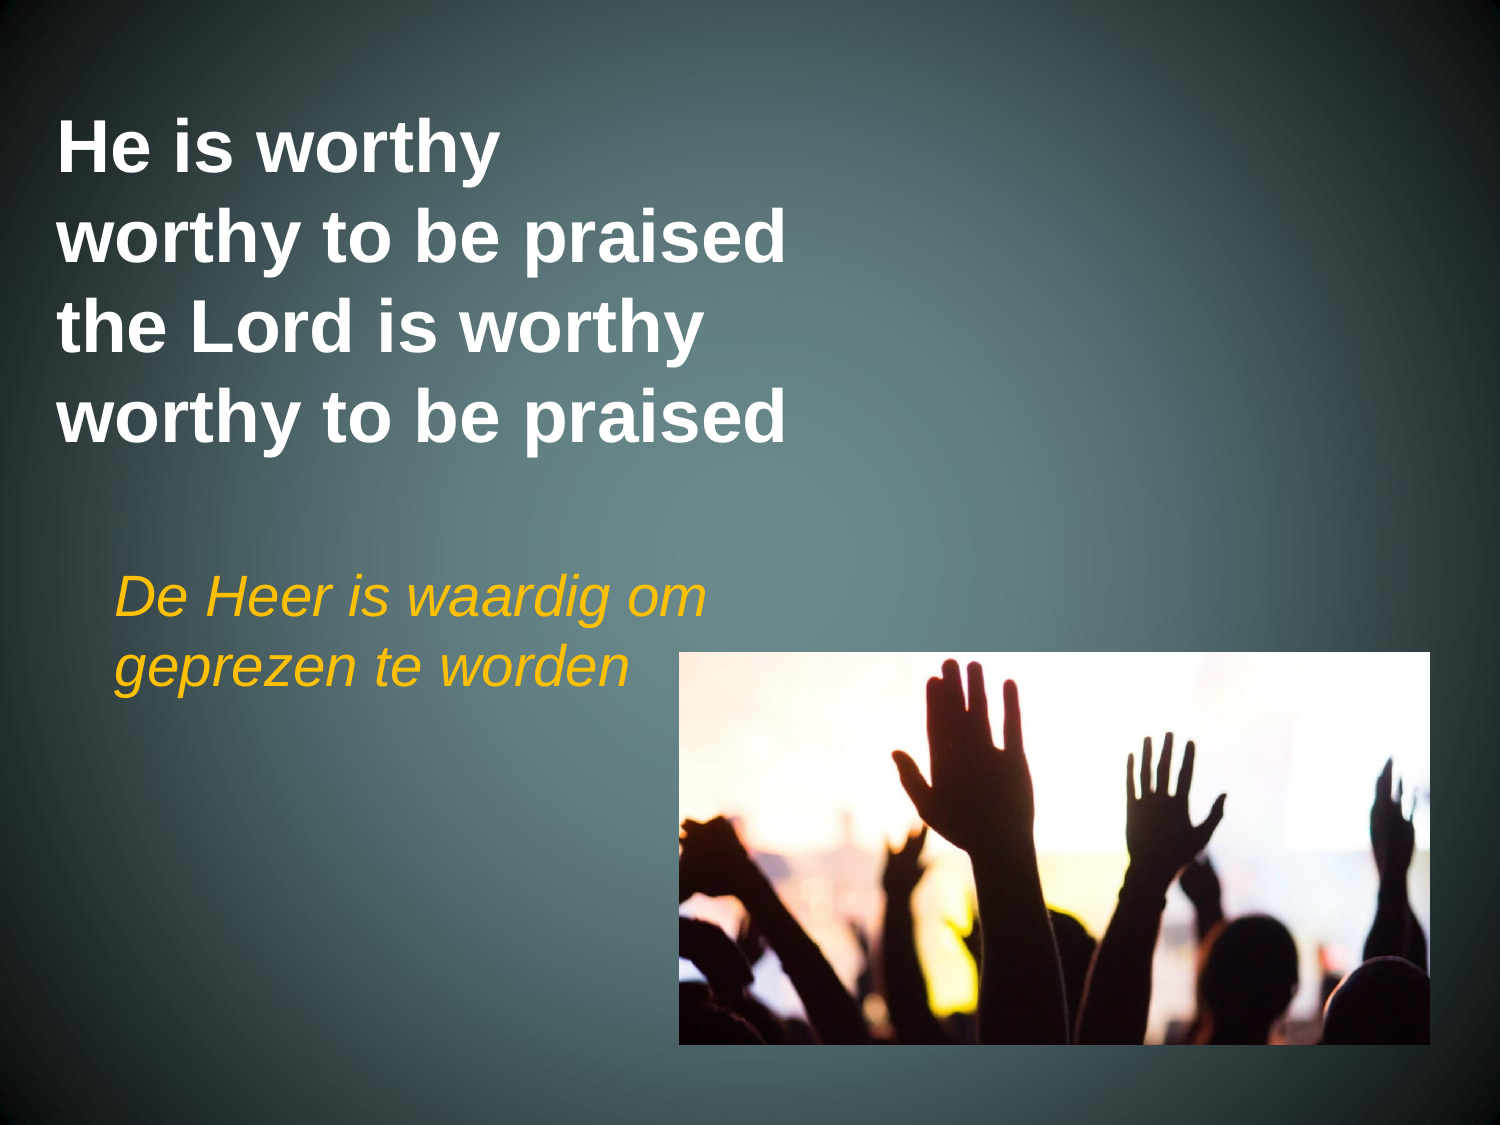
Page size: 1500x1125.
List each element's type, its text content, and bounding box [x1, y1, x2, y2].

picture [0, 465, 1500, 1125]
text_box He is worthy worthy to be praised the Lord is worthy worthy to be praised [0, 0, 1500, 465]
text_box De Heer is waardig om geprezen te worden [100, 550, 733, 706]
